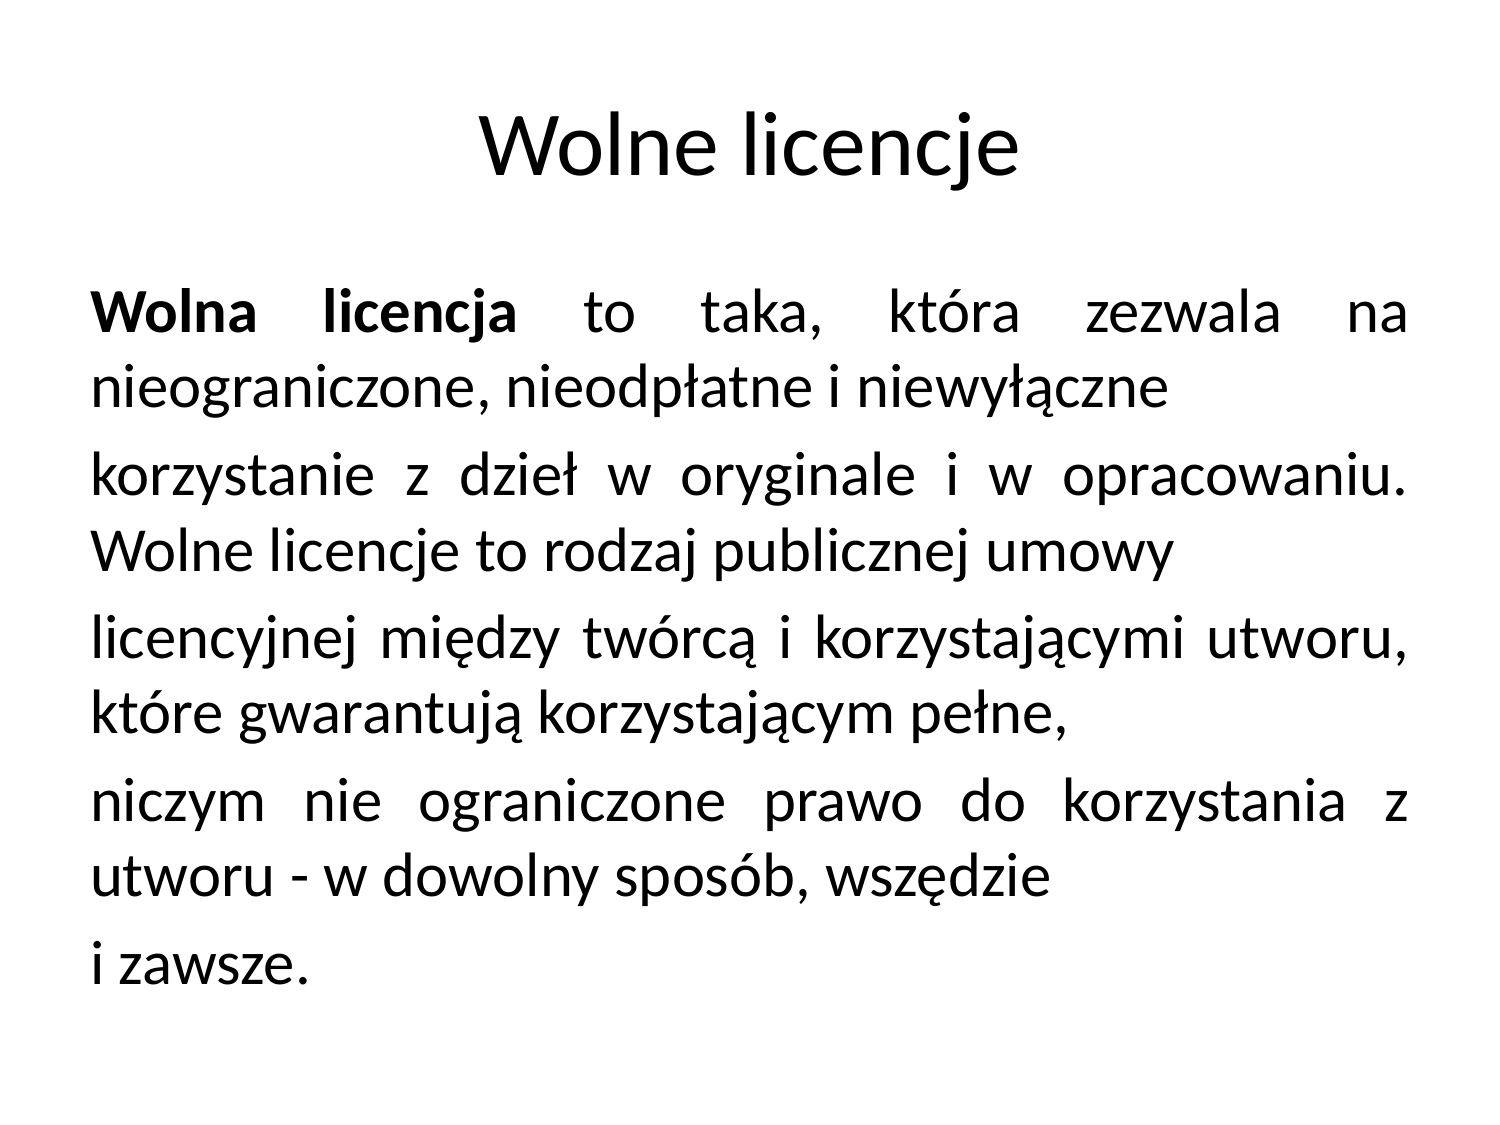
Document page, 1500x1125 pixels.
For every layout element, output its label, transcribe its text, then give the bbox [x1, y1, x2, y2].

title Wolne licencje [75, 45, 1425, 233]
list Wolna licencja to taka, która zezwala na nieograniczone, nieodpłatne i niewyłączne korzystanie z dzieł w oryginale i w opracowaniu. Wolne licencje to rodzaj publicznej umowy licencyjnej między twórcą i korzystającymi utworu, które gwarantują korzystającym pełne, niczym nie ograniczone prawo do korzystania z utworu - w dowolny sposób, wszędzie i zawsze. [75, 262, 1425, 1005]
